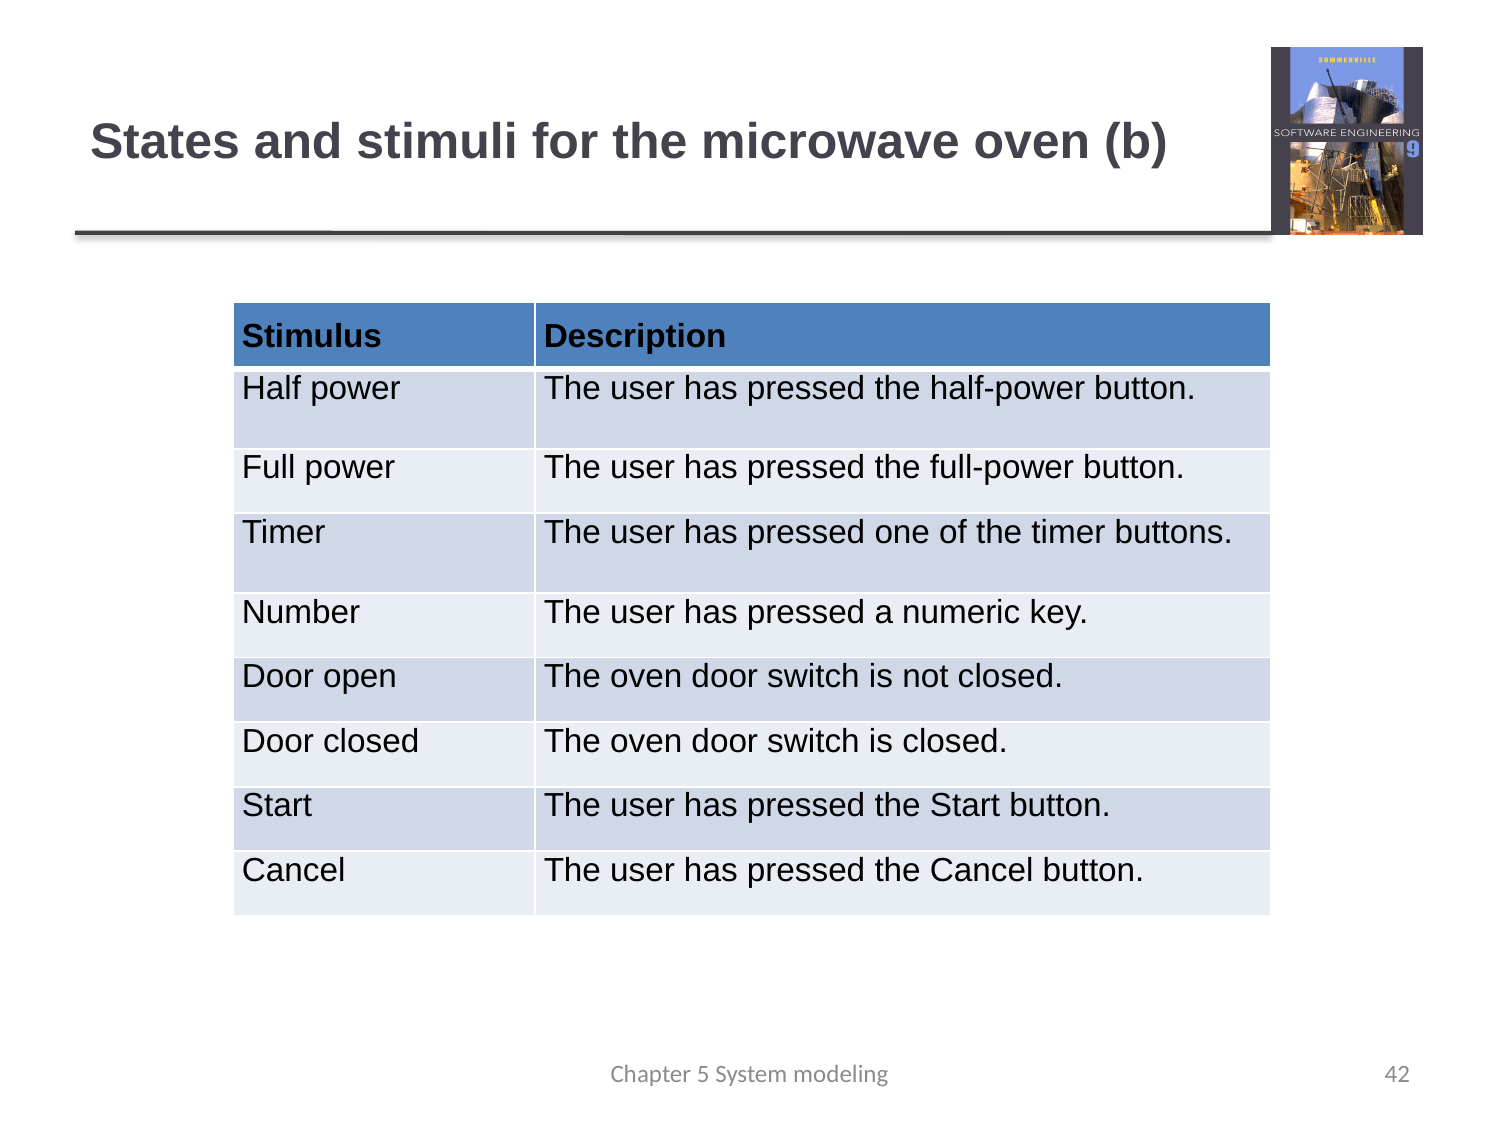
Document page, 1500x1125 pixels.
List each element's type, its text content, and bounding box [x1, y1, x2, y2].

table_cell The user has pressed a numeric key. [536, 594, 1270, 657]
table_cell Number [234, 594, 534, 657]
table_cell Full power [234, 450, 534, 512]
picture [1272, 47, 1423, 235]
table_cell The oven door switch is not closed. [536, 658, 1270, 721]
table_cell Start [234, 788, 534, 850]
table_cell Half power [234, 372, 534, 448]
table_cell The user has pressed one of the timer buttons. [536, 514, 1270, 592]
table_cell Door open [234, 658, 534, 721]
table_cell Cancel [234, 852, 534, 915]
table_cell The user has pressed the full-power button. [536, 450, 1270, 512]
table_cell Door closed [234, 723, 534, 786]
table_cell The oven door switch is closed. [536, 723, 1270, 786]
table_cell The user has pressed the half-power button. [536, 372, 1270, 448]
table_cell The user has pressed the Cancel button. [536, 852, 1270, 915]
table_cell The user has pressed the Start button. [536, 788, 1270, 850]
table_header Description [536, 303, 1270, 366]
table_cell Timer [234, 514, 534, 592]
slide_number 42 [1074, 1042, 1425, 1103]
table_header Stimulus [234, 303, 534, 366]
title States and stimuli for the microwave oven (b) [74, 44, 1272, 233]
footer Chapter 5 System modeling [512, 1042, 988, 1103]
